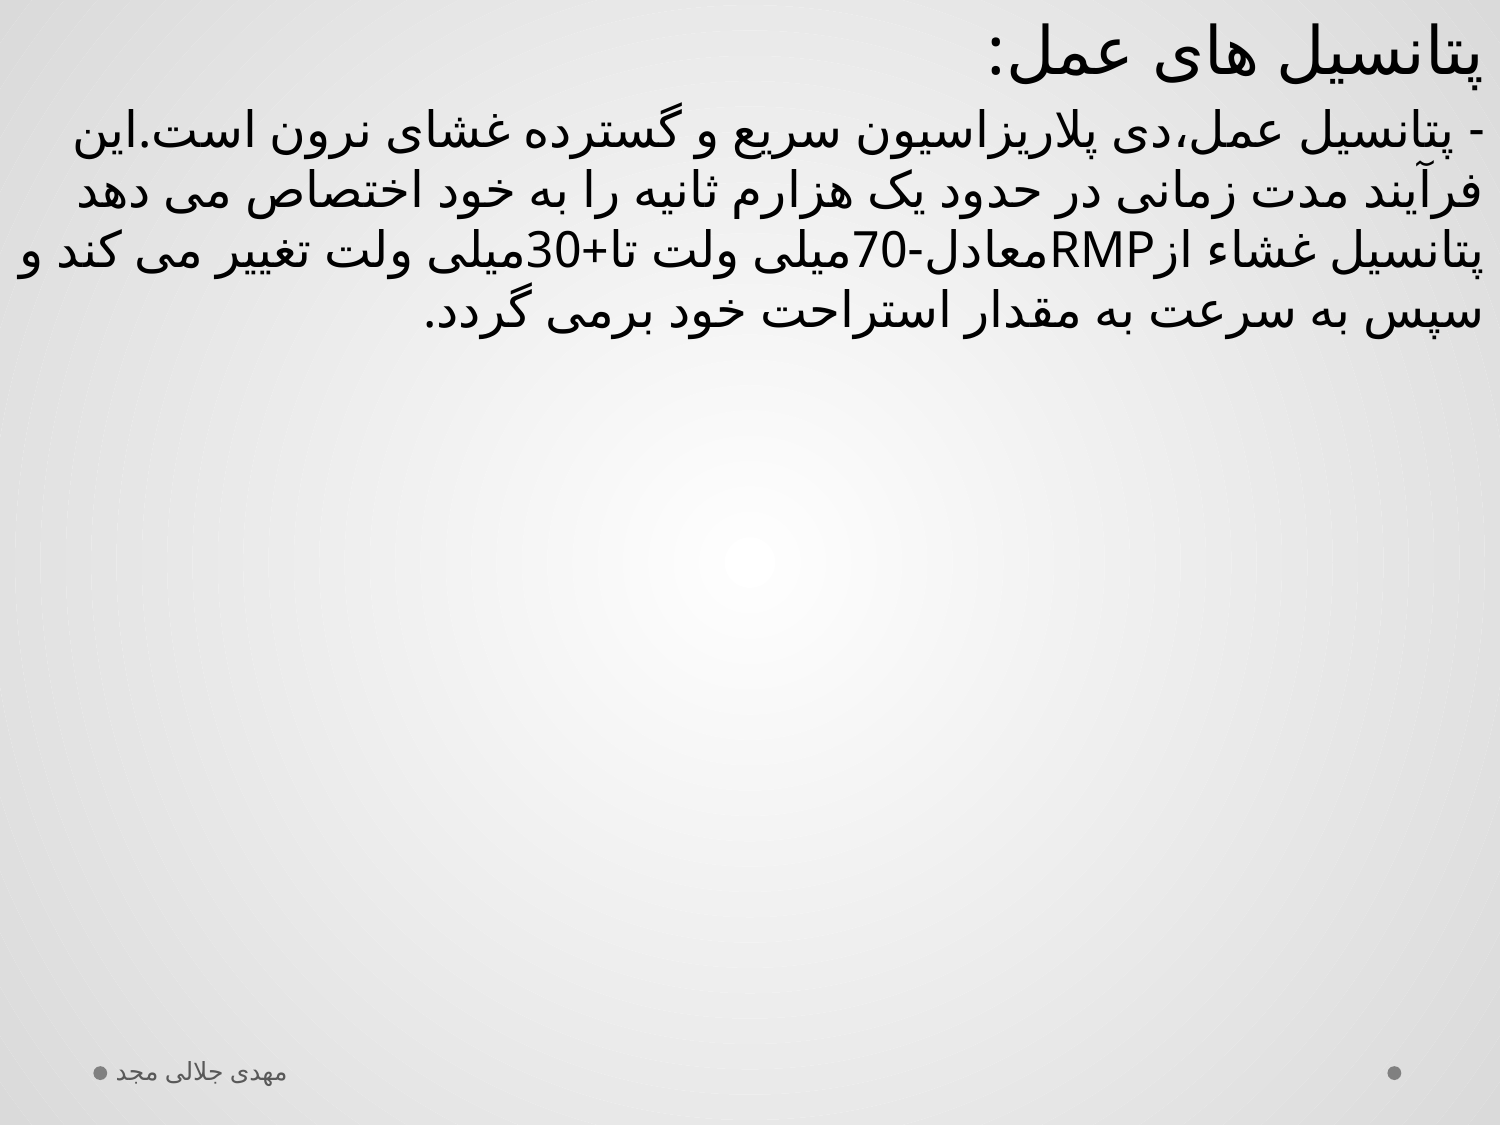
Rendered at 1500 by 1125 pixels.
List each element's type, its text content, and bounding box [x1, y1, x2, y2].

footer مهدی جلالی مجد [108, 1042, 576, 1103]
list پتانسیل های عمل: - پتانسیل عمل،دی پلاریزاسیون سریع و گسترده غشای نرون است.این فرآیند مدت زمانی در حدود یک هزارم ثانیه را به خود اختصاص می دهد پتانسیل غشاء ازRMPمعادل-70میلی ولت تا+30میلی ولت تغییر می کند و سپس به سرعت به مقدار استراحت خود برمی گردد. [0, 0, 1500, 1125]
